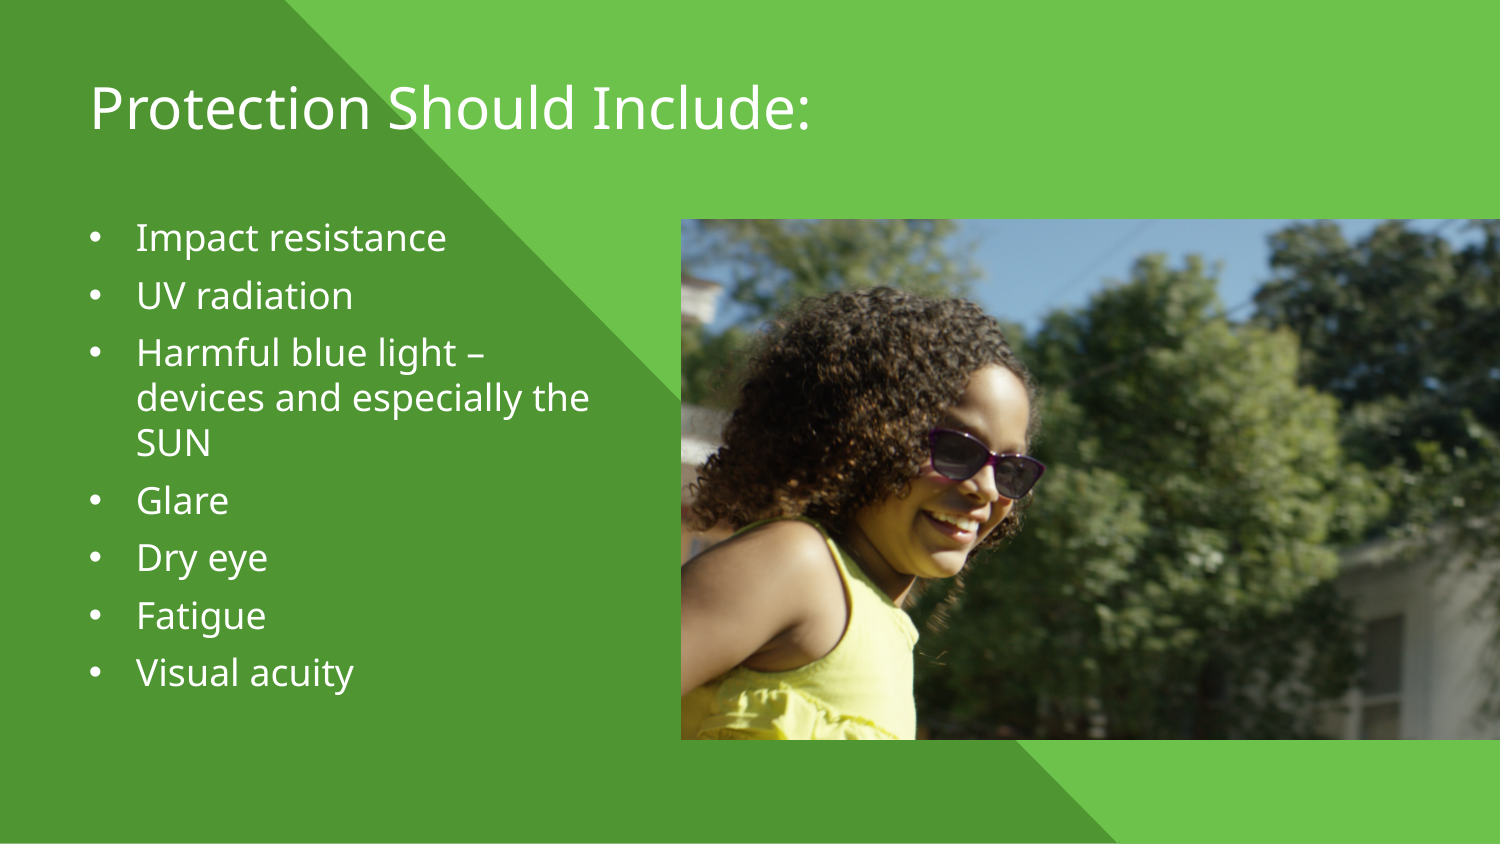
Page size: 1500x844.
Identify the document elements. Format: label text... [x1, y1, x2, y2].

picture [680, 219, 1500, 740]
list Impact resistance UV radiation Harmful blue light – devices and especially the SUN Glare Dry eye Fatigue Visual acuity [73, 199, 634, 766]
title Protection Should Include: [74, 76, 999, 137]
